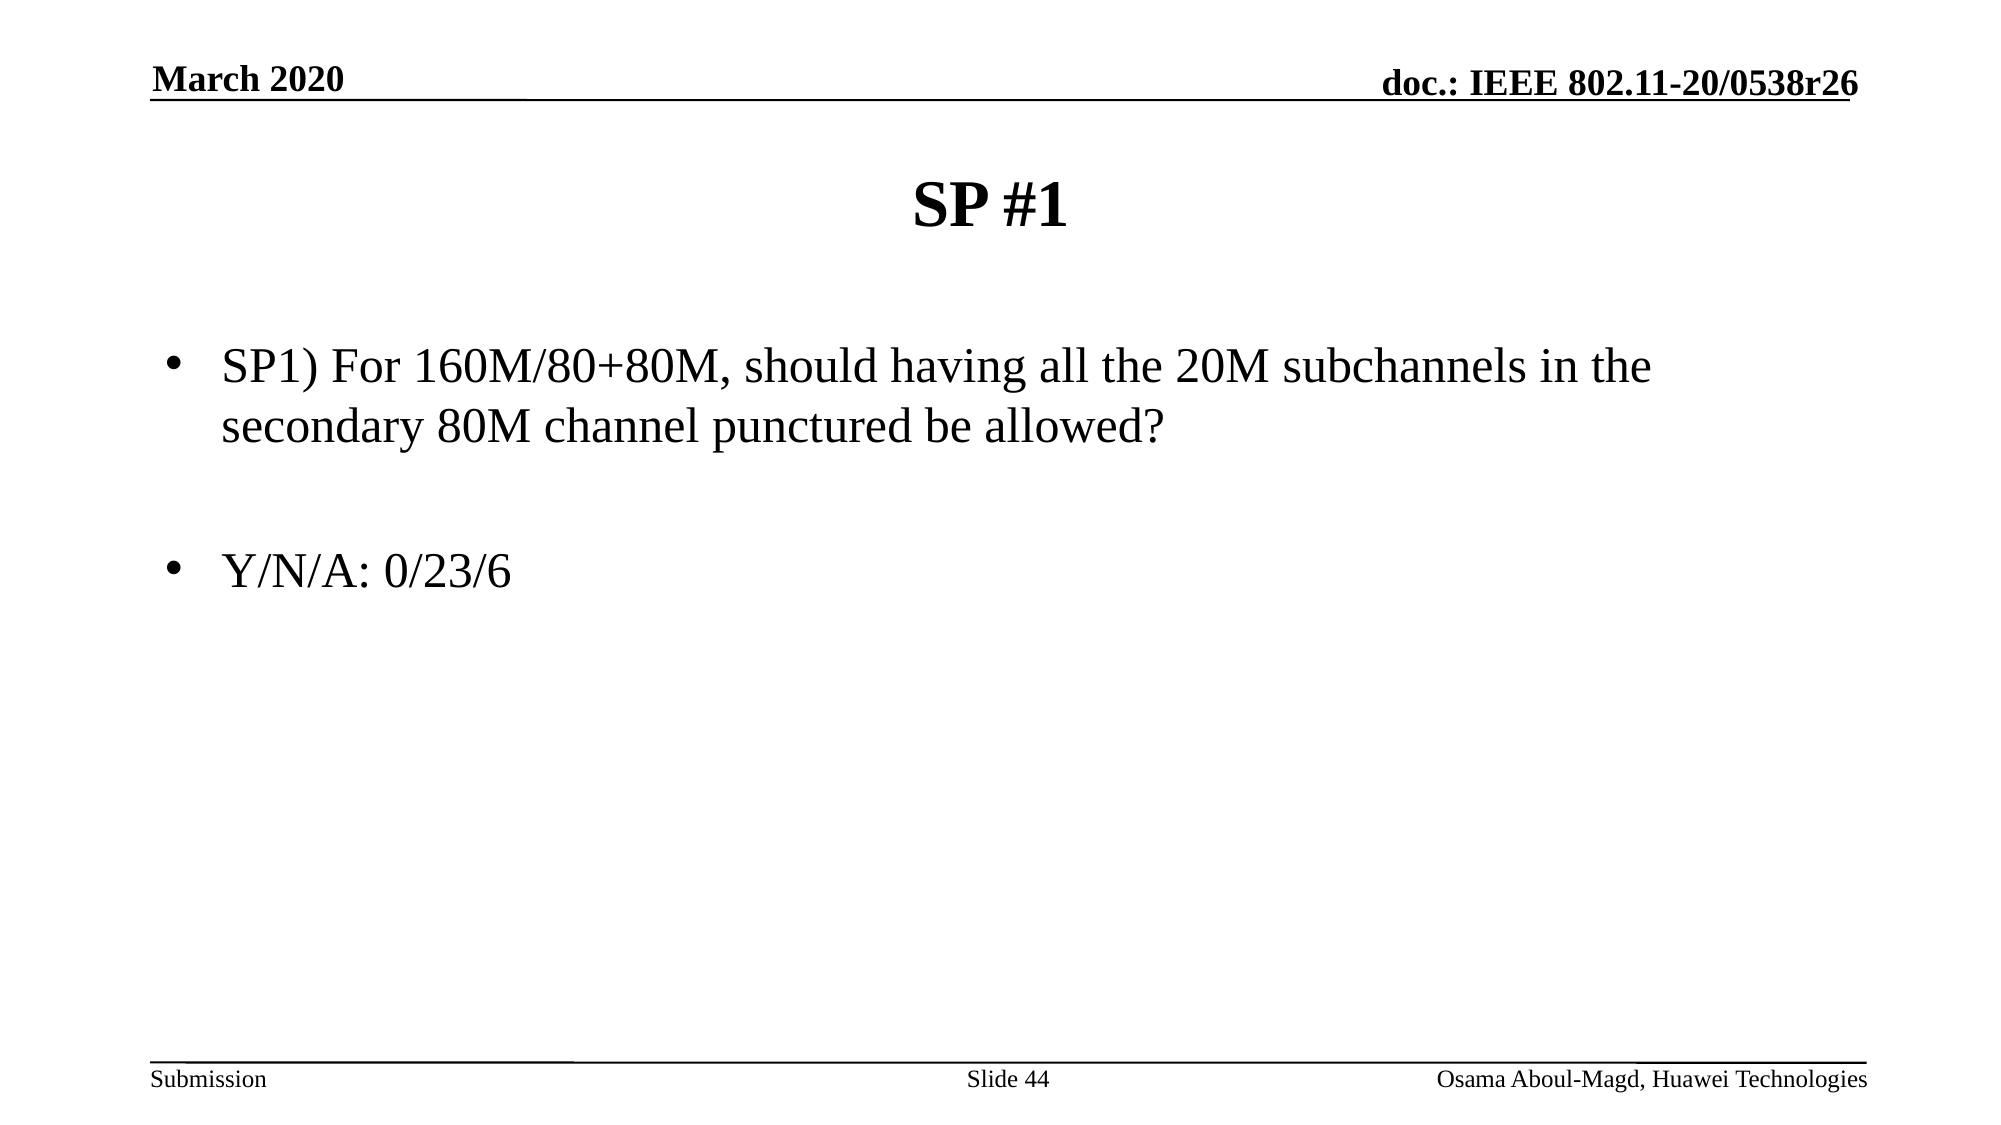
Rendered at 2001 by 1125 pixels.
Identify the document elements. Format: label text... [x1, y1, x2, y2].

slide_number Slide 44 [950, 1061, 1067, 1123]
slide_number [152, 54, 563, 100]
list SP1) For 160M/80+80M, should having all the 20M subchannels in the secondary 80M channel punctured be allowed? Y/N/A: 0/23/6 [149, 324, 1850, 1000]
footer Osama Aboul-Magd, Huawei Technologies [1171, 1061, 1869, 1093]
title SP #1 [149, 112, 1850, 288]
